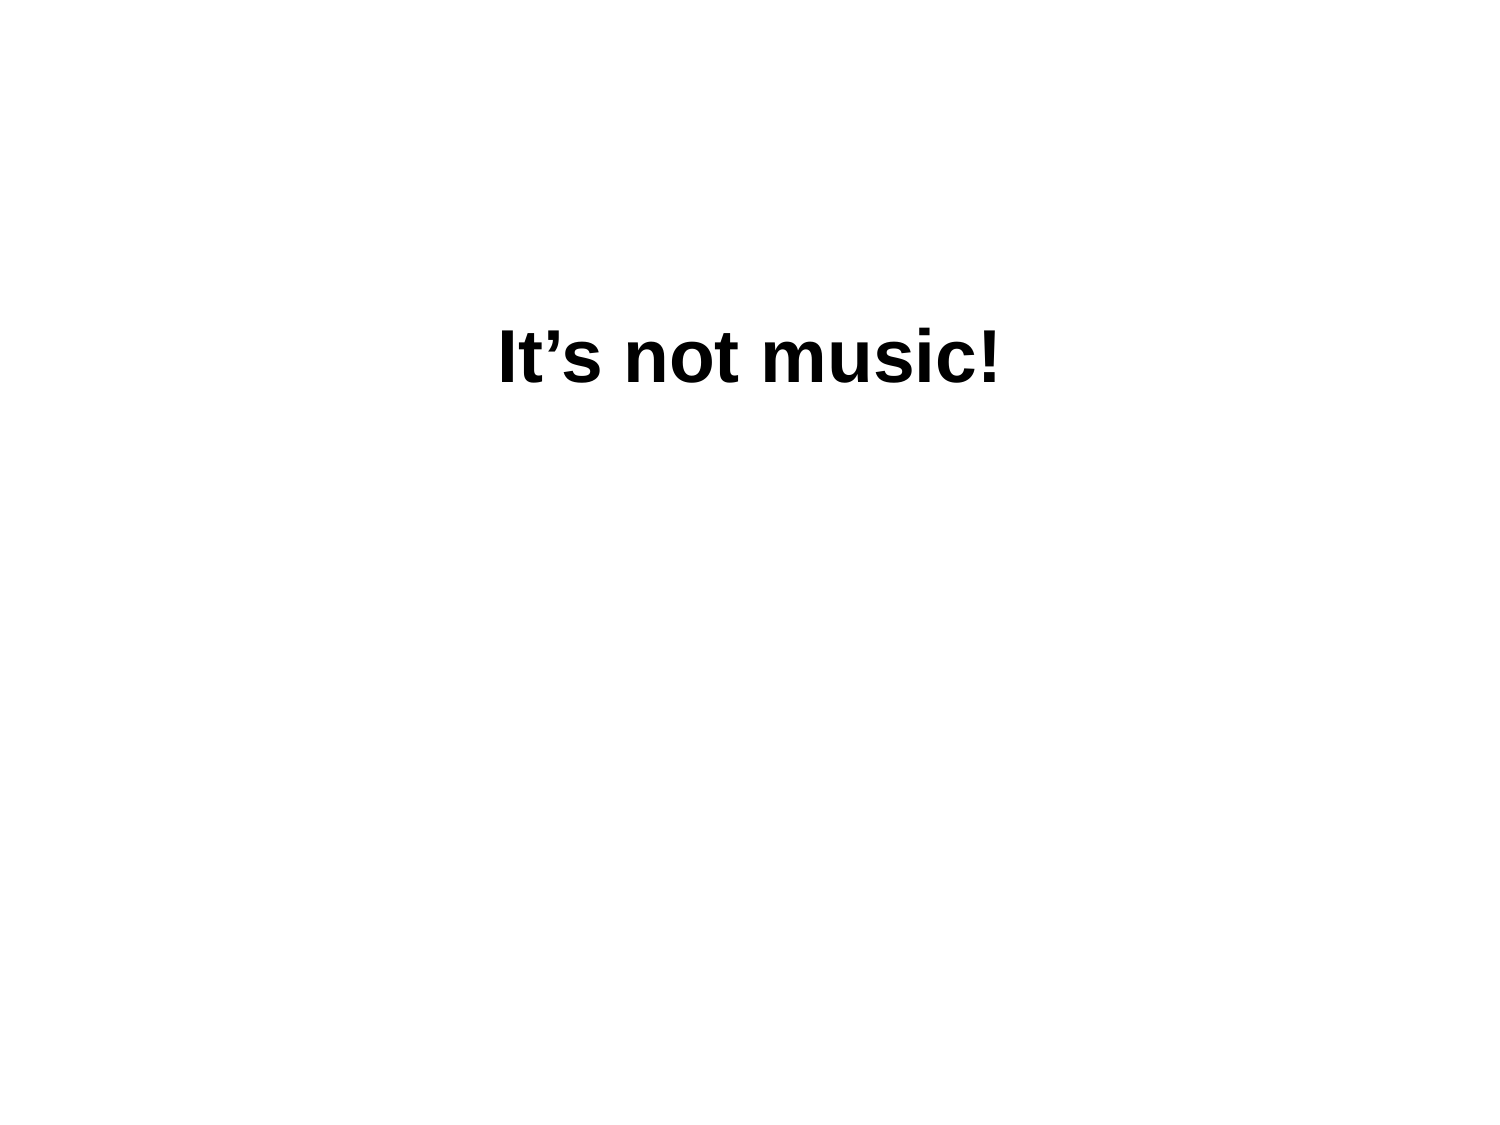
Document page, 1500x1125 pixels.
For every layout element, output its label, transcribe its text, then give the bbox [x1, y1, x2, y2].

text_box It’s not music! [87, 249, 1413, 565]
